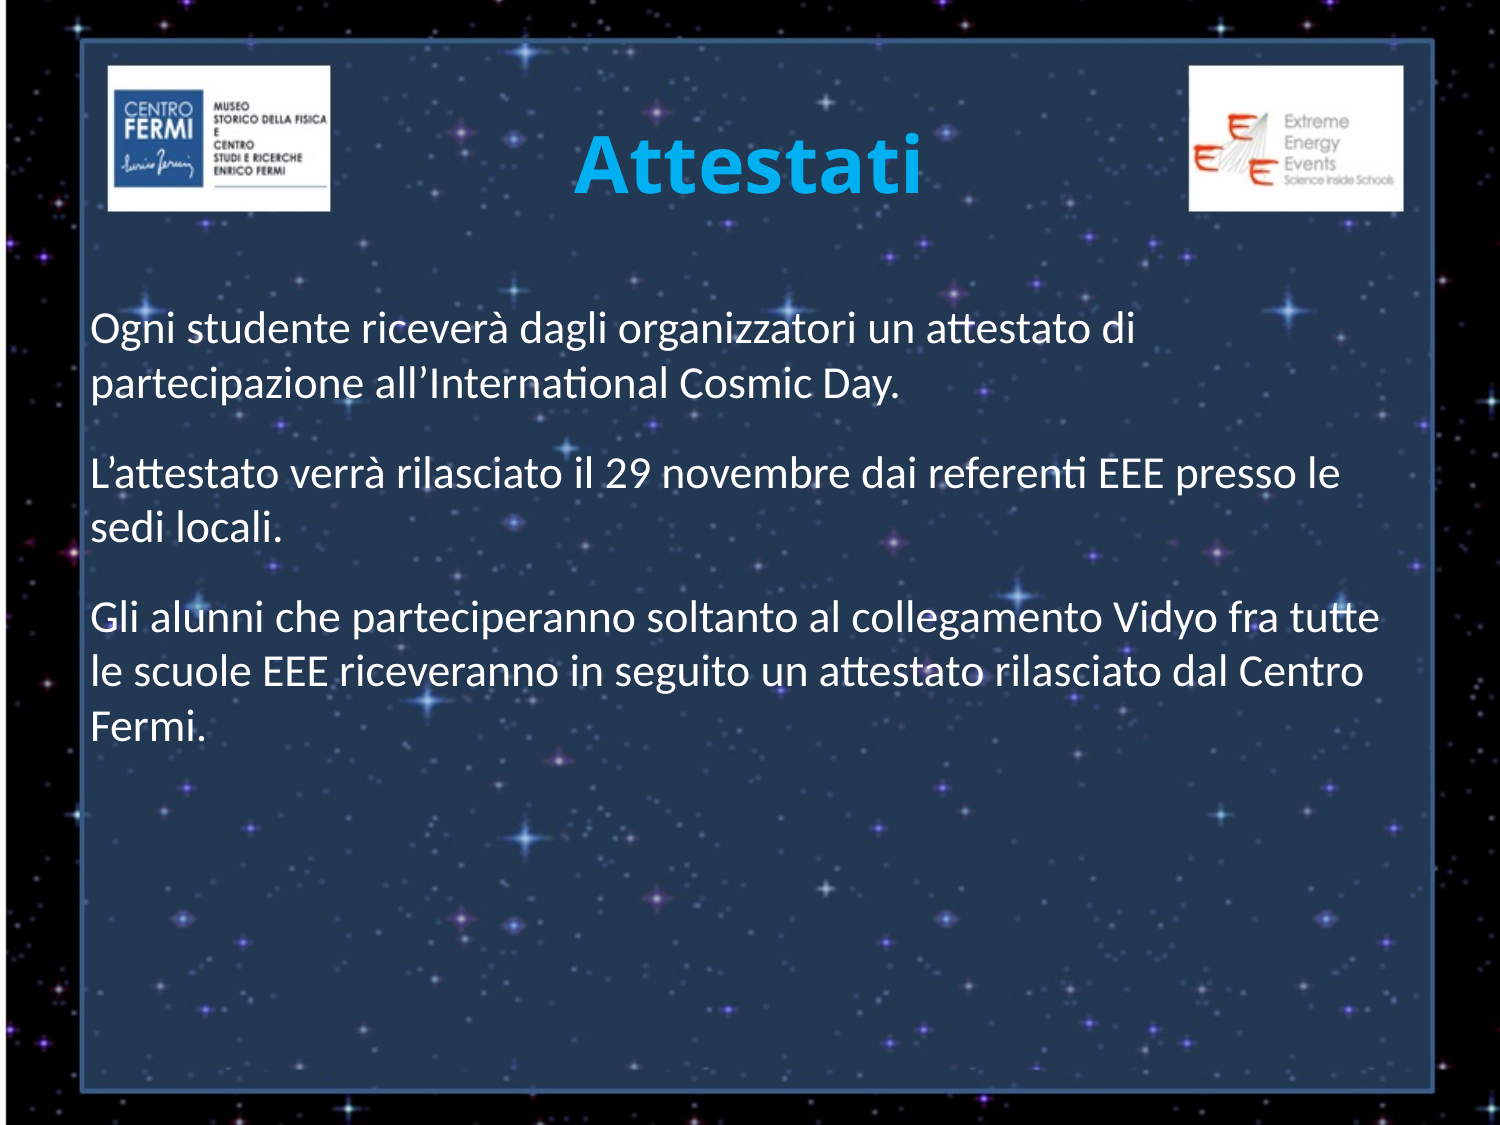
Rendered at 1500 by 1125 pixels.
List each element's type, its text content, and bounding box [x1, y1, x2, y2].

title Attestati [336, 67, 1164, 256]
picture [0, 0, 1500, 1125]
slide_number 16 [561, 1000, 911, 1061]
list Ogni studente riceverà dagli organizzatori un attestato di partecipazione all’International Cosmic Day. L’attestato verrà rilasciato il 29 novembre dai referenti EEE presso le sedi locali. Gli alunni che parteciperanno soltanto al collegamento Vidyo fra tutte le scuole EEE riceveranno in seguito un attestato rilasciato dal Centro Fermi. [75, 290, 1425, 988]
